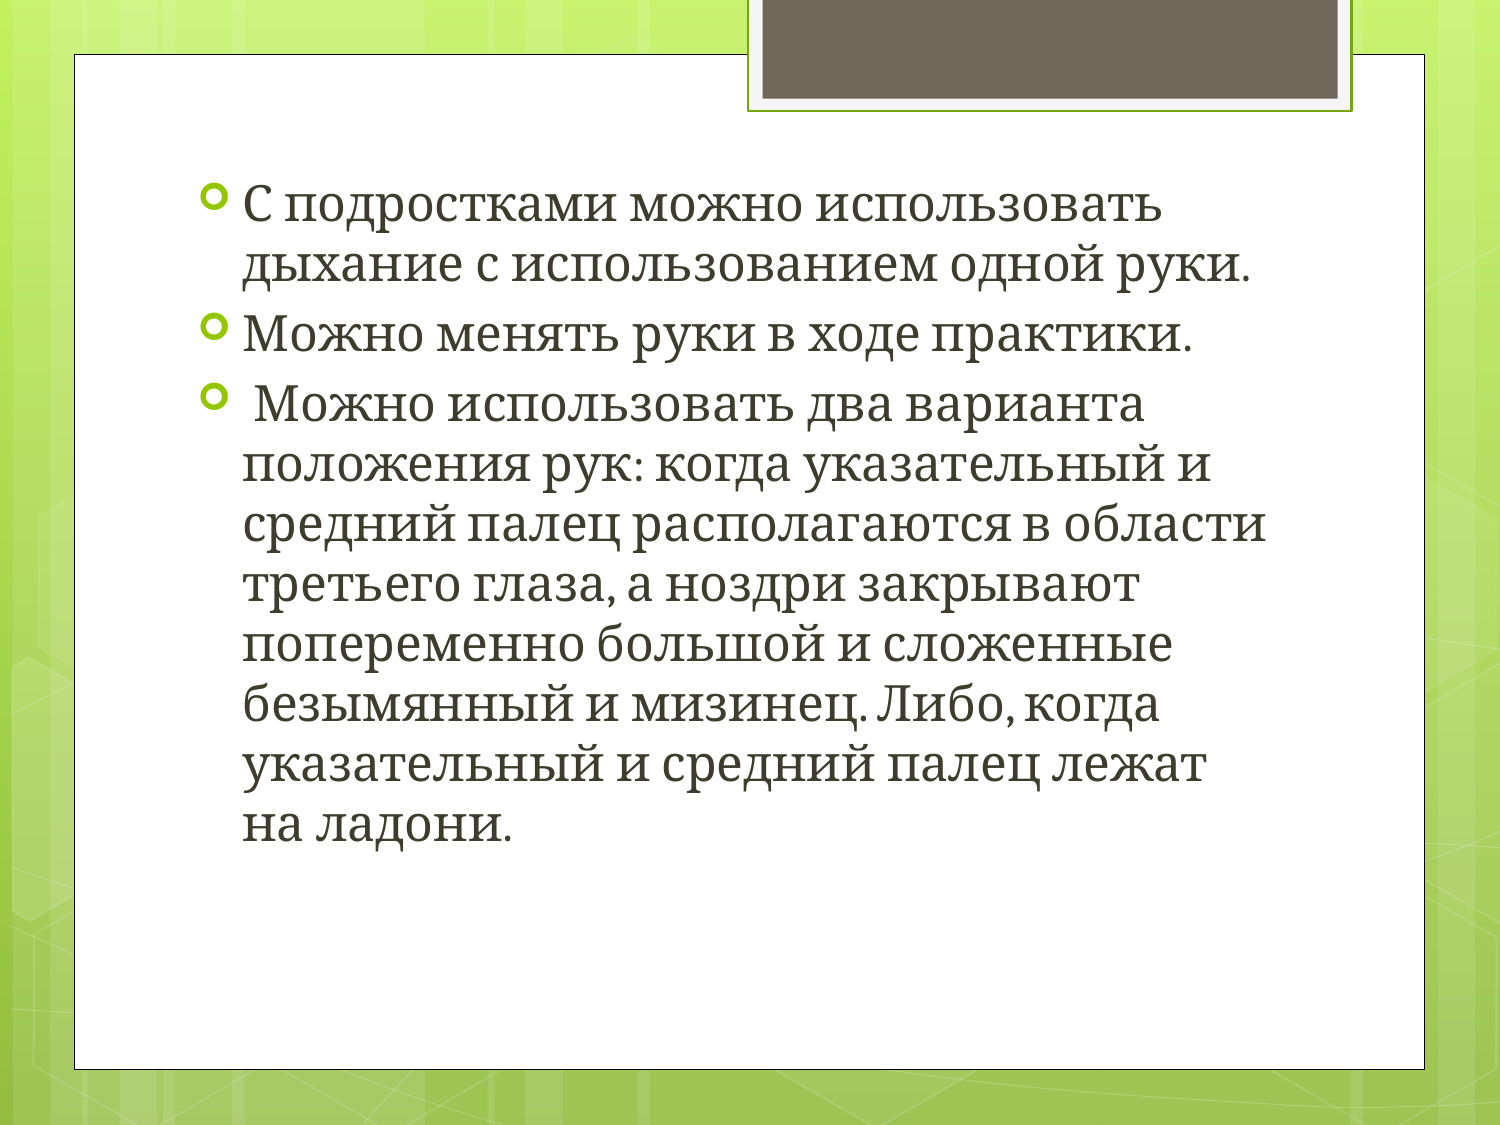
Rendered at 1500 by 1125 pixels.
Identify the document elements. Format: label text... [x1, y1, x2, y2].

list С подростками можно использовать дыхание с использованием одной руки. Можно менять руки в ходе практики. Можно использовать два варианта положения рук: когда указательный и средний палец располагаются в области третьего глаза, а ноздри закрывают попеременно большой и сложенные безымянный и мизинец. Либо, когда указательный и средний палец лежат на ладони. [171, 163, 1283, 957]
